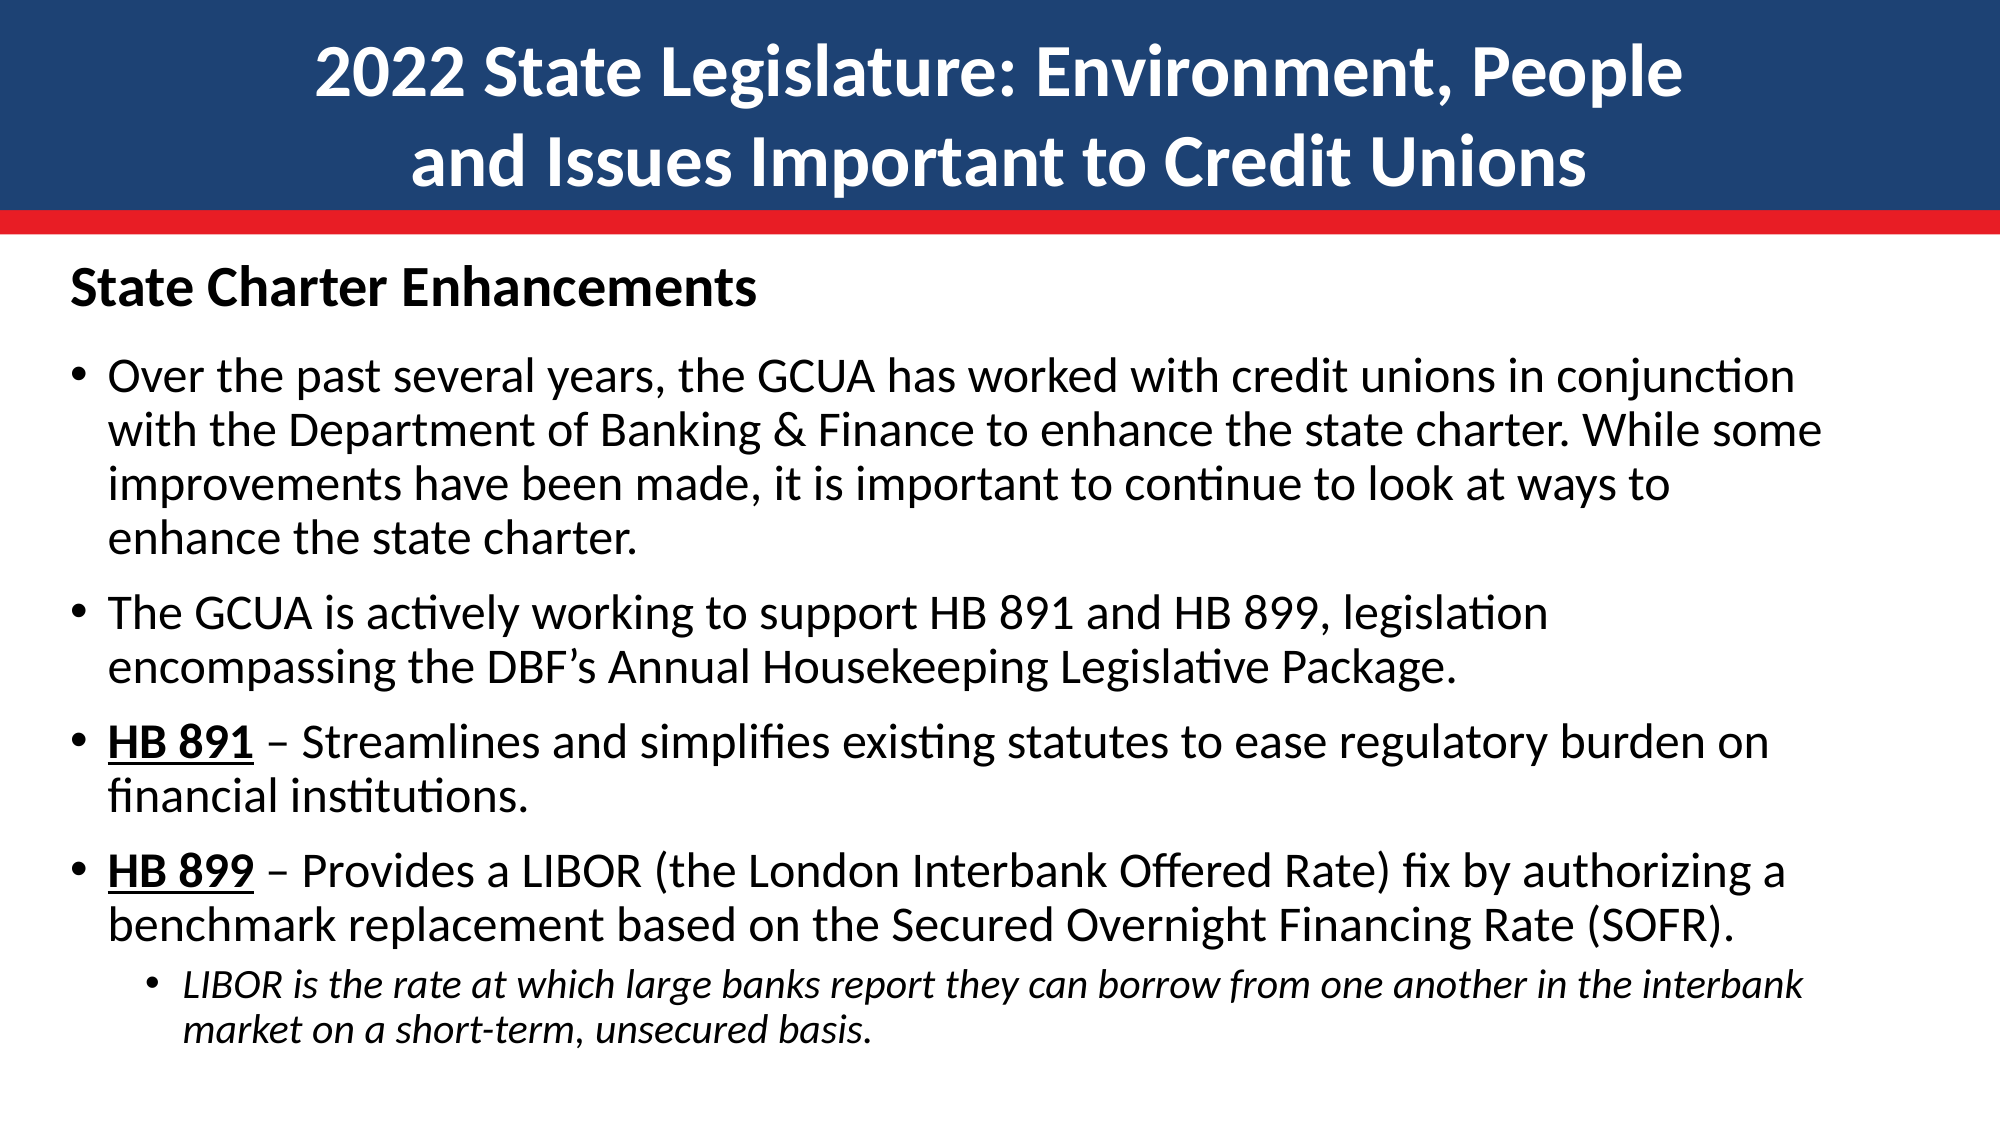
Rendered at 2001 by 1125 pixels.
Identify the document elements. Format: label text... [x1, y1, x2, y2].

text_box 2022 State Legislature: Environment, People and Issues Important to Credit Unions [258, 14, 1742, 210]
text_box Over the past several years, the GCUA has worked with credit unions in conjunction with the Department of Banking & Finance to enhance the state charter. While some improvements have been made, it is important to continue to look at ways to enhance the state charter. The GCUA is actively working to support HB 891 and HB 899, legislation encompassing the DBF’s Annual Housekeeping Legislative Package. HB 891 – Streamlines and simplifies existing statutes to ease regulatory burden on financial institutions. HB 899 – Provides a LIBOR (the London Interbank Offered Rate) fix by authorizing a benchmark replacement based on the Secured Overnight Financing Rate (SOFR). LIBOR is the rate at which large banks report they can borrow from one another in the interbank market on a short-term, unsecured basis. [55, 342, 1845, 1076]
text_box State Charter Enhancements [55, 248, 1856, 437]
